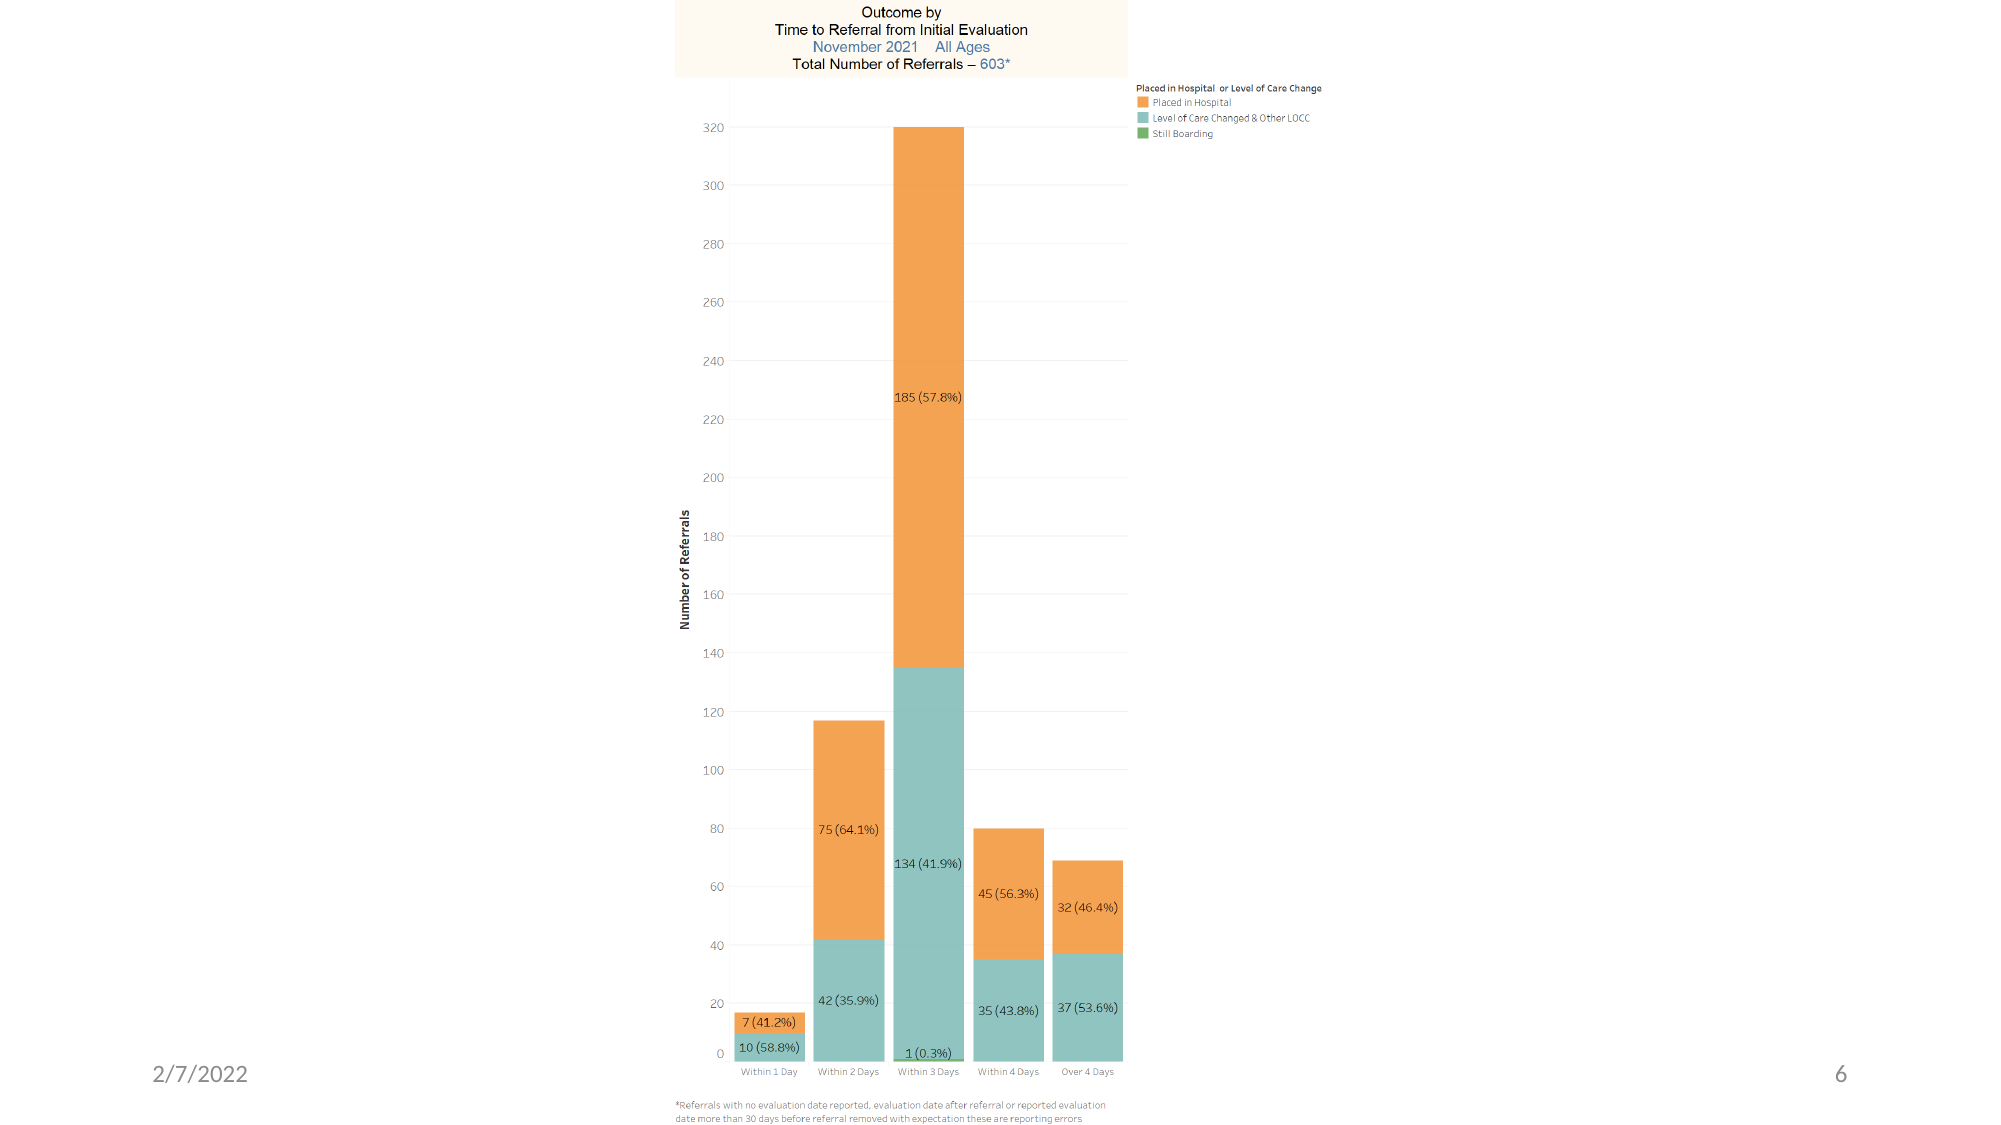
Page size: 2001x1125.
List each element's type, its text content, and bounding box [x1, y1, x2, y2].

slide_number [137, 1042, 588, 1103]
slide_number 6 [1412, 1042, 1863, 1103]
picture [675, 0, 1324, 1125]
